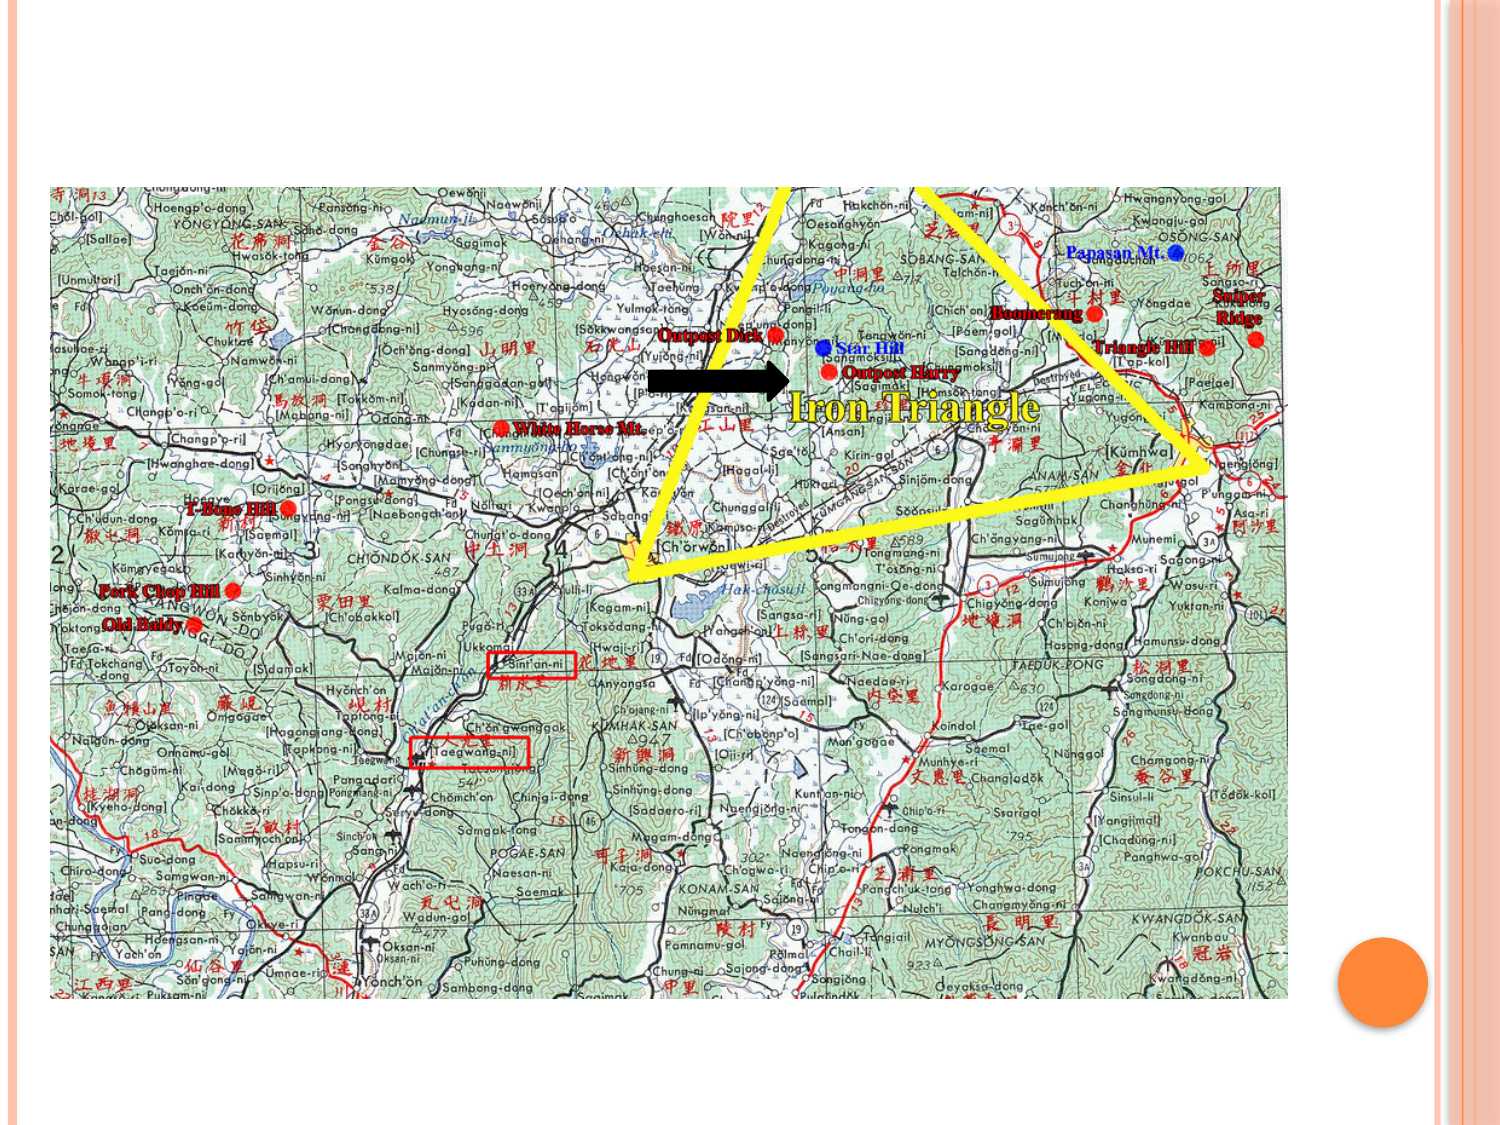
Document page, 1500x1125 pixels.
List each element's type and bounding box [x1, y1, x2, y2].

picture [49, 186, 1288, 999]
